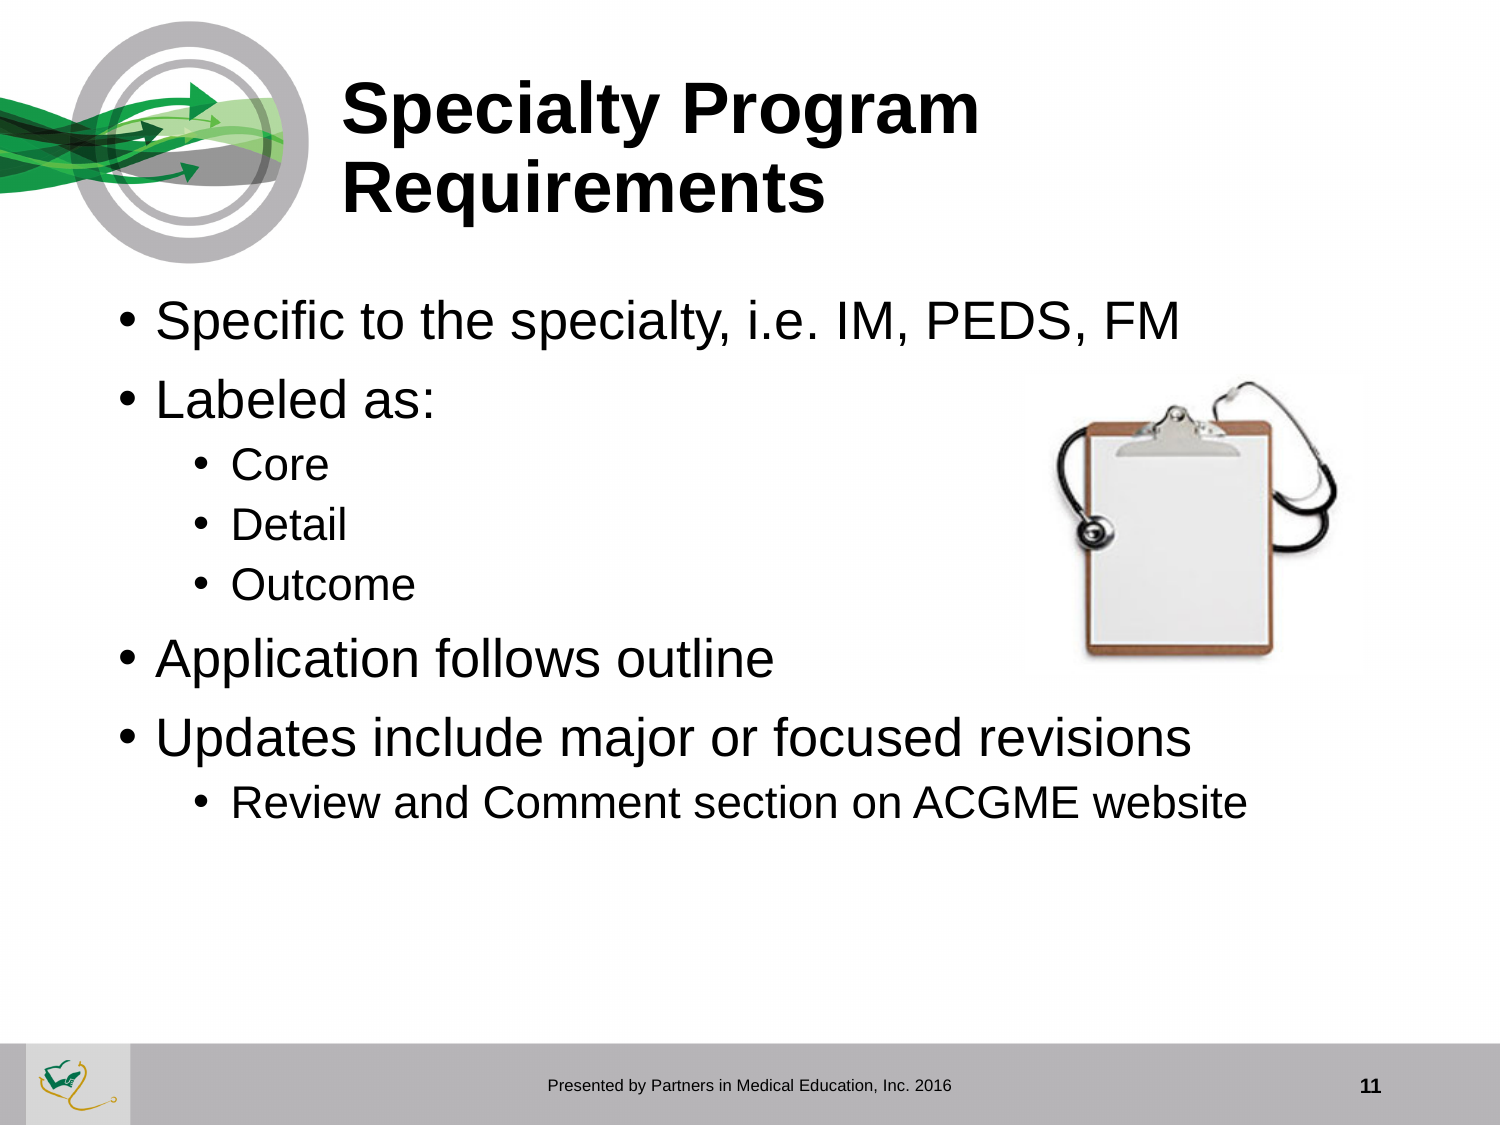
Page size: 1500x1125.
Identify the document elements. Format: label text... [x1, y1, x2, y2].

title Specialty Program Requirements [326, 40, 1397, 258]
picture [0, 0, 1500, 1125]
list Specific to the specialty, i.e. IM, PEDS, FM Labeled as: Core Detail Outcome Application follows outline Updates include major or focused revisions Review and Comment section on ACGME website [103, 285, 1397, 1014]
slide_number 11 [1059, 1055, 1397, 1116]
footer Presented by Partners in Medical Education, Inc. 2016 [496, 1055, 1004, 1116]
